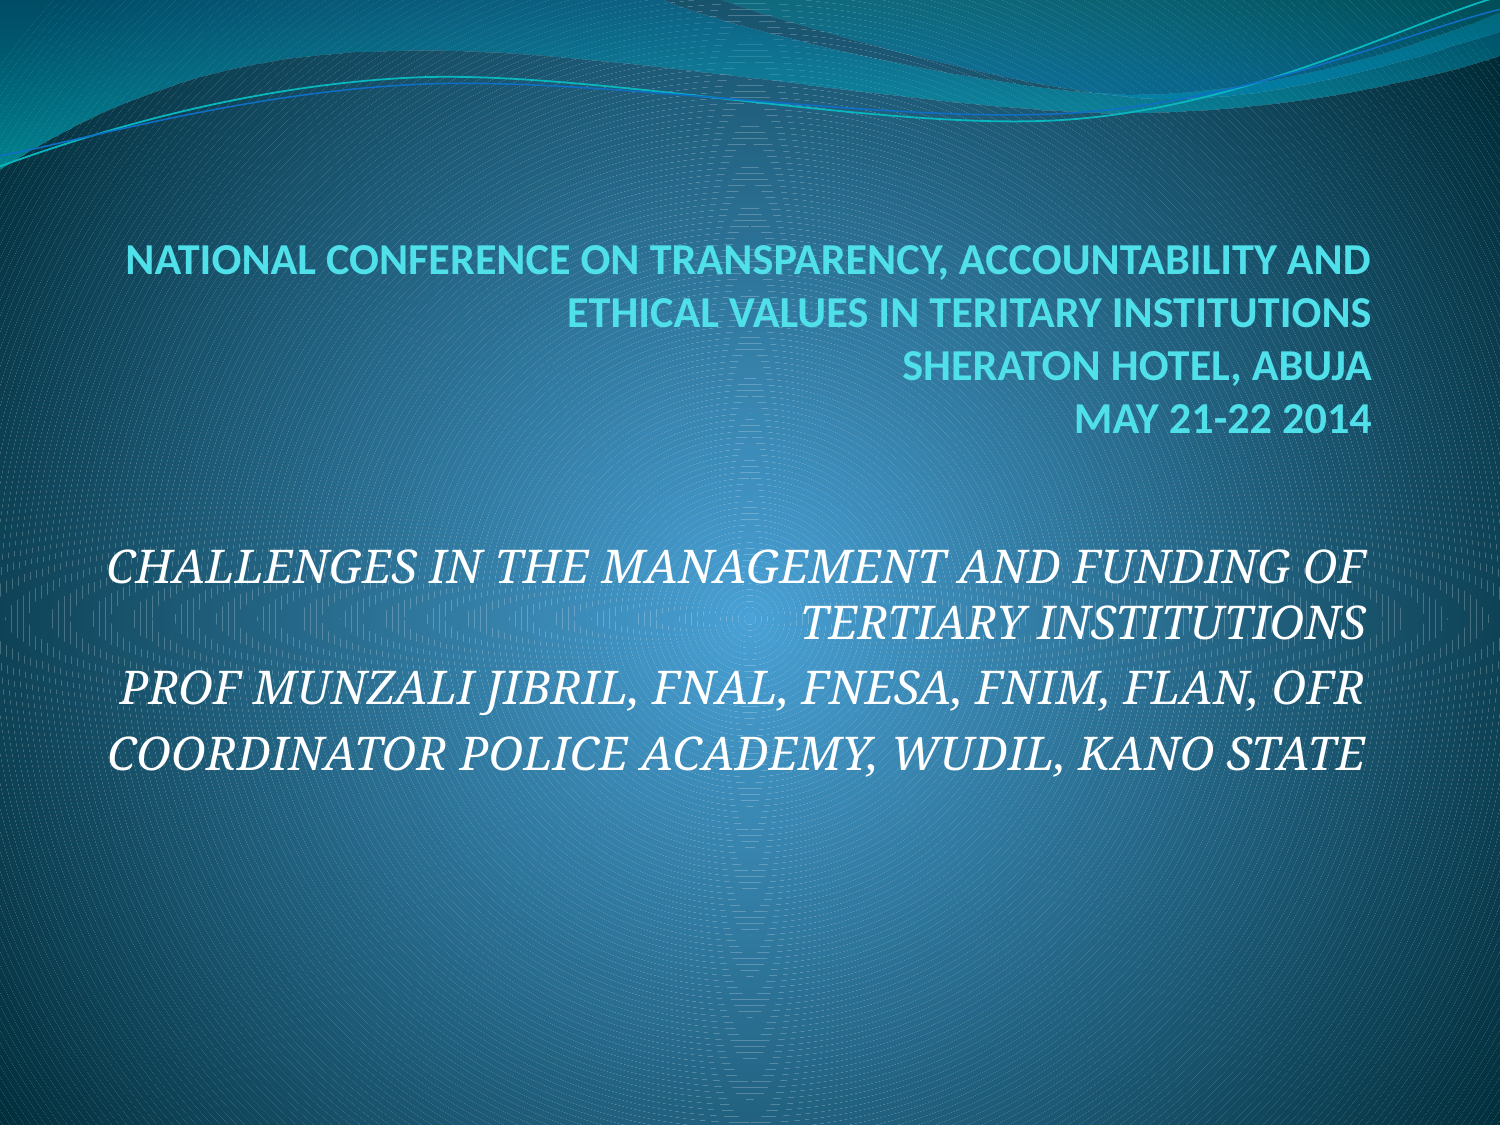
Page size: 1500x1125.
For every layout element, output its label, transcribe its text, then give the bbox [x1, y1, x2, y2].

subtitle CHALLENGES IN THE MANAGEMENT AND FUNDING OF TERTIARY INSTITUTIONS PROF MUNZALI JIBRIL, FNAL, FNESA, FNIM, FLAN, OFR COORDINATOR POLICE ACADEMY, WUDIL, KANO STATE [87, 529, 1376, 818]
title NATIONAL CONFERENCE ON TRANSPARENCY, ACCOUNTABILITY AND ETHICAL VALUES IN TERITARY INSTITUTIONS SHERATON HOTEL, ABUJA MAY 21-22 2014 [87, 224, 1376, 525]
